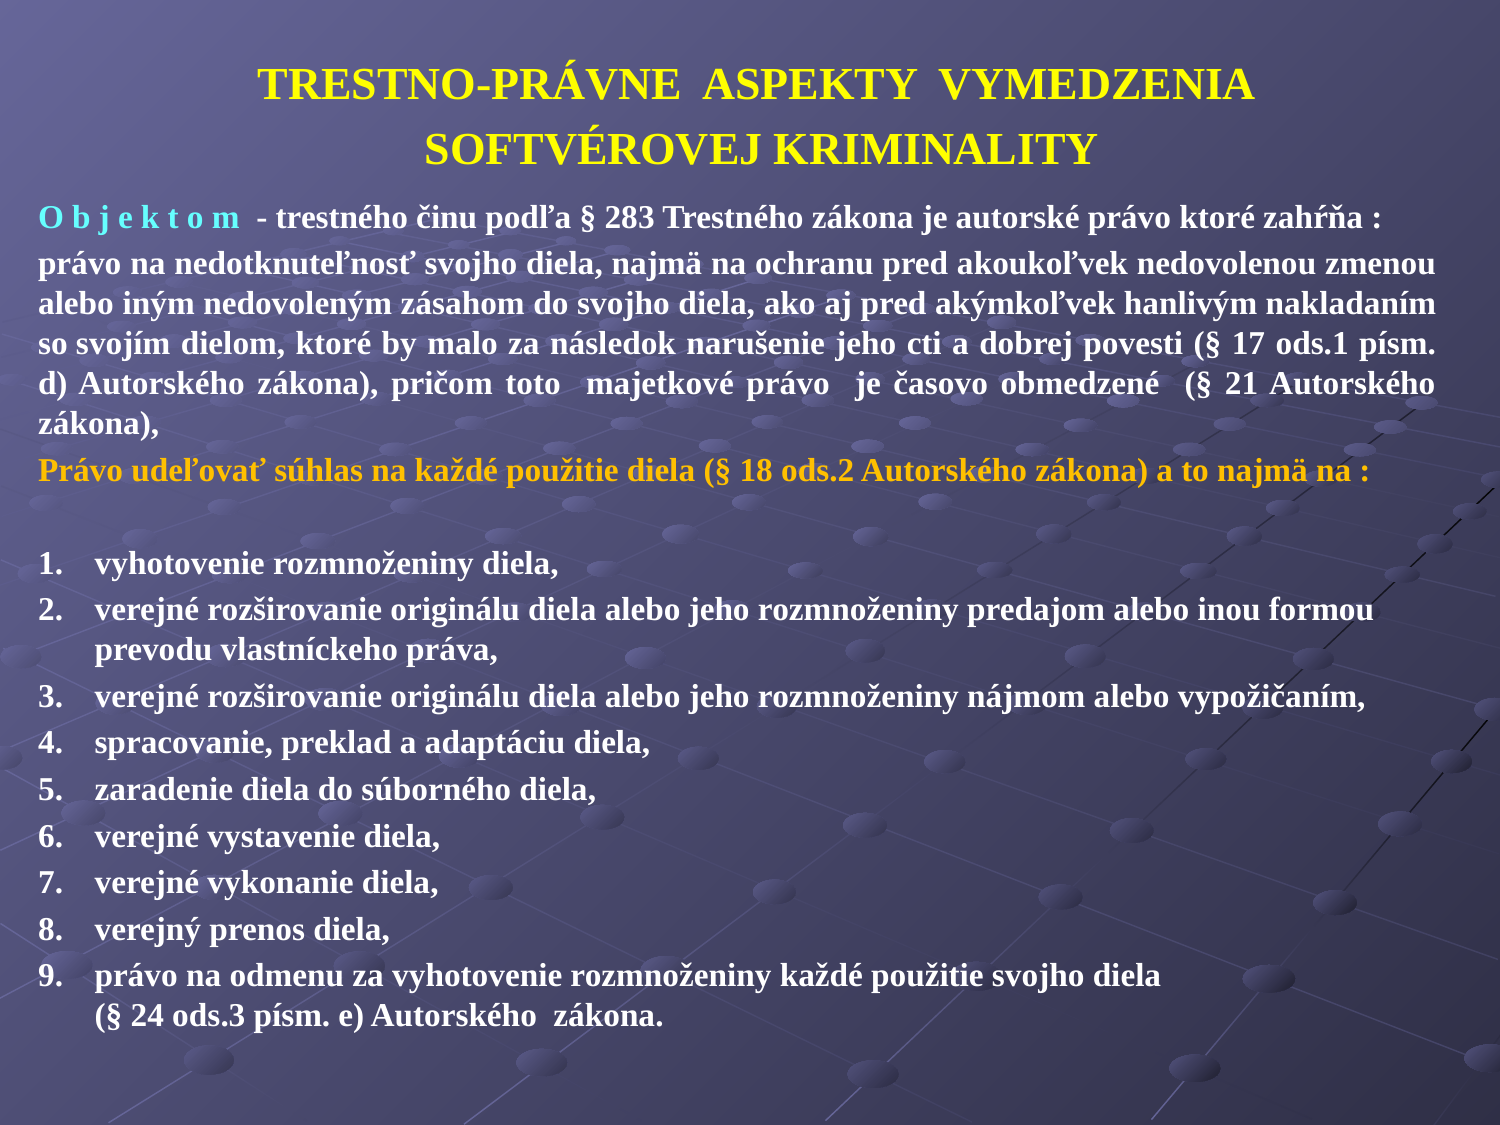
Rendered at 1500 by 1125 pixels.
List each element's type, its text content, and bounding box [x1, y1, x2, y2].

text_box O b j e k t o m - trestného činu podľa § 283 Trestného zákona je autorské právo ktoré zahŕňa : právo na nedotknuteľnosť svojho diela, najmä na ochranu pred akoukoľvek nedovolenou zmenou alebo iným nedovoleným zásahom do svojho diela, ako aj pred akýmkoľvek hanlivým nakladaním so svojím dielom, ktoré by malo za následok narušenie jeho cti a dobrej povesti (§ 17 ods.1 písm. d) Autorského zákona), pričom toto majetkové právo je časovo obmedzené (§ 21 Autorského zákona), Právo udeľovať súhlas na každé použitie diela (§ 18 ods.2 Autorského zákona) a to najmä na : vyhotovenie rozmnoženiny diela, verejné rozširovanie originálu diela alebo jeho rozmnoženiny predajom alebo inou formou prevodu vlastníckeho práva, verejné rozširovanie originálu diela alebo jeho rozmnoženiny nájmom alebo vypožičaním, spracovanie, preklad a adaptáciu diela, zaradenie diela do súborného diela, verejné vystavenie diela, verejné vykonanie diela, verejný prenos diela, právo na odmenu za vyhotovenie rozmnoženiny každé použitie svojho diela (§ 24 ods.3 písm. e) Autorského zákona. [23, 187, 1454, 1041]
text_box TRESTNO-PRÁVNE ASPEKTY VYMEDZENIA SOFTVÉROVEJ KRIMINALITY [46, 46, 1477, 181]
